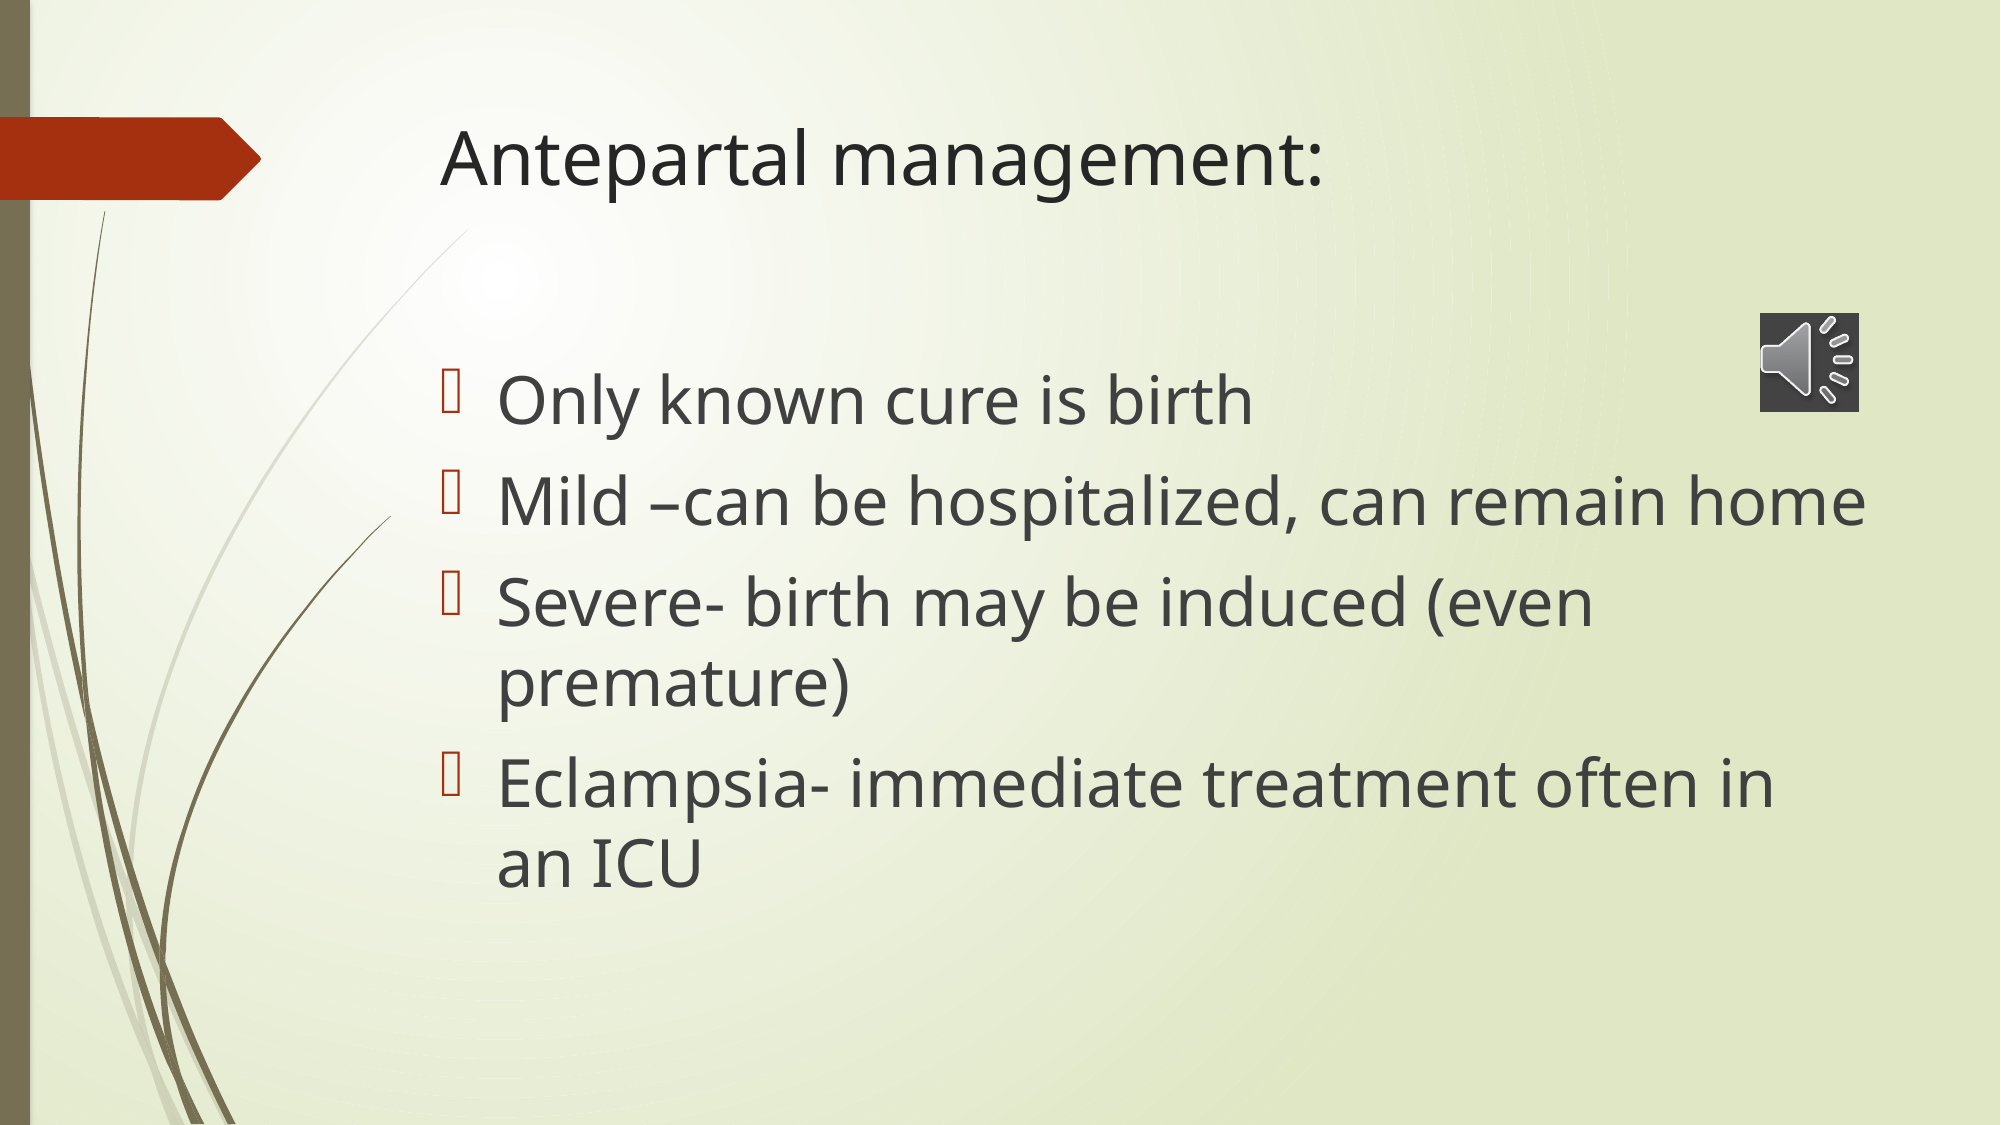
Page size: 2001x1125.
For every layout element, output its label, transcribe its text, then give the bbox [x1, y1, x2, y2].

title Antepartal management: [425, 102, 1888, 313]
picture [1759, 312, 1860, 413]
list Only known cure is birth Mild –can be hospitalized, can remain home Severe- birth may be induced (even premature) Eclampsia- immediate treatment often in an ICU [424, 350, 1888, 970]
